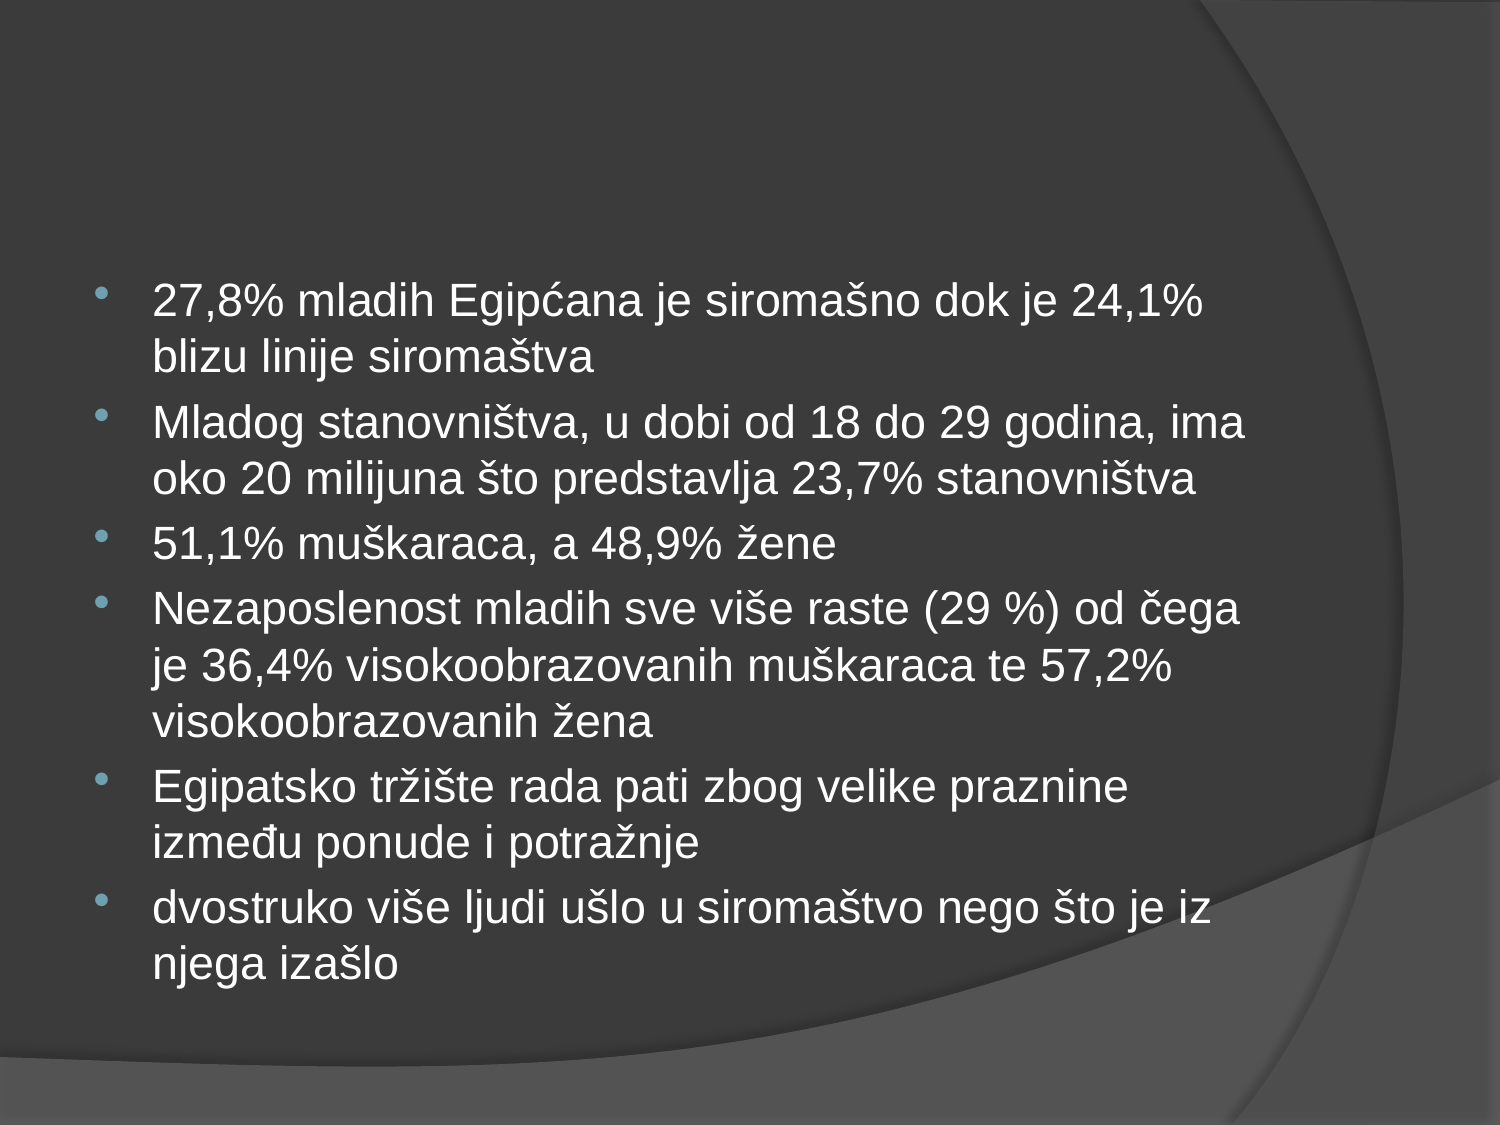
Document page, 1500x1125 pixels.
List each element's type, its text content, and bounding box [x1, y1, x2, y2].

list 27,8% mladih Egipćana je siromašno dok je 24,1% blizu linije siromaštva Mladog stanovništva, u dobi od 18 do 29 godina, ima oko 20 milijuna što predstavlja 23,7% stanovništva 51,1% muškaraca, a 48,9% žene Nezaposlenost mladih sve više raste (29 %) od čega je 36,4% visokoobrazovanih muškaraca te 57,2% visokoobrazovanih žena Egipatsko tržište rada pati zbog velike praznine između ponude i potražnje dvostruko više ljudi ušlo u siromaštvo nego što je iz njega izašlo [74, 262, 1301, 1006]
